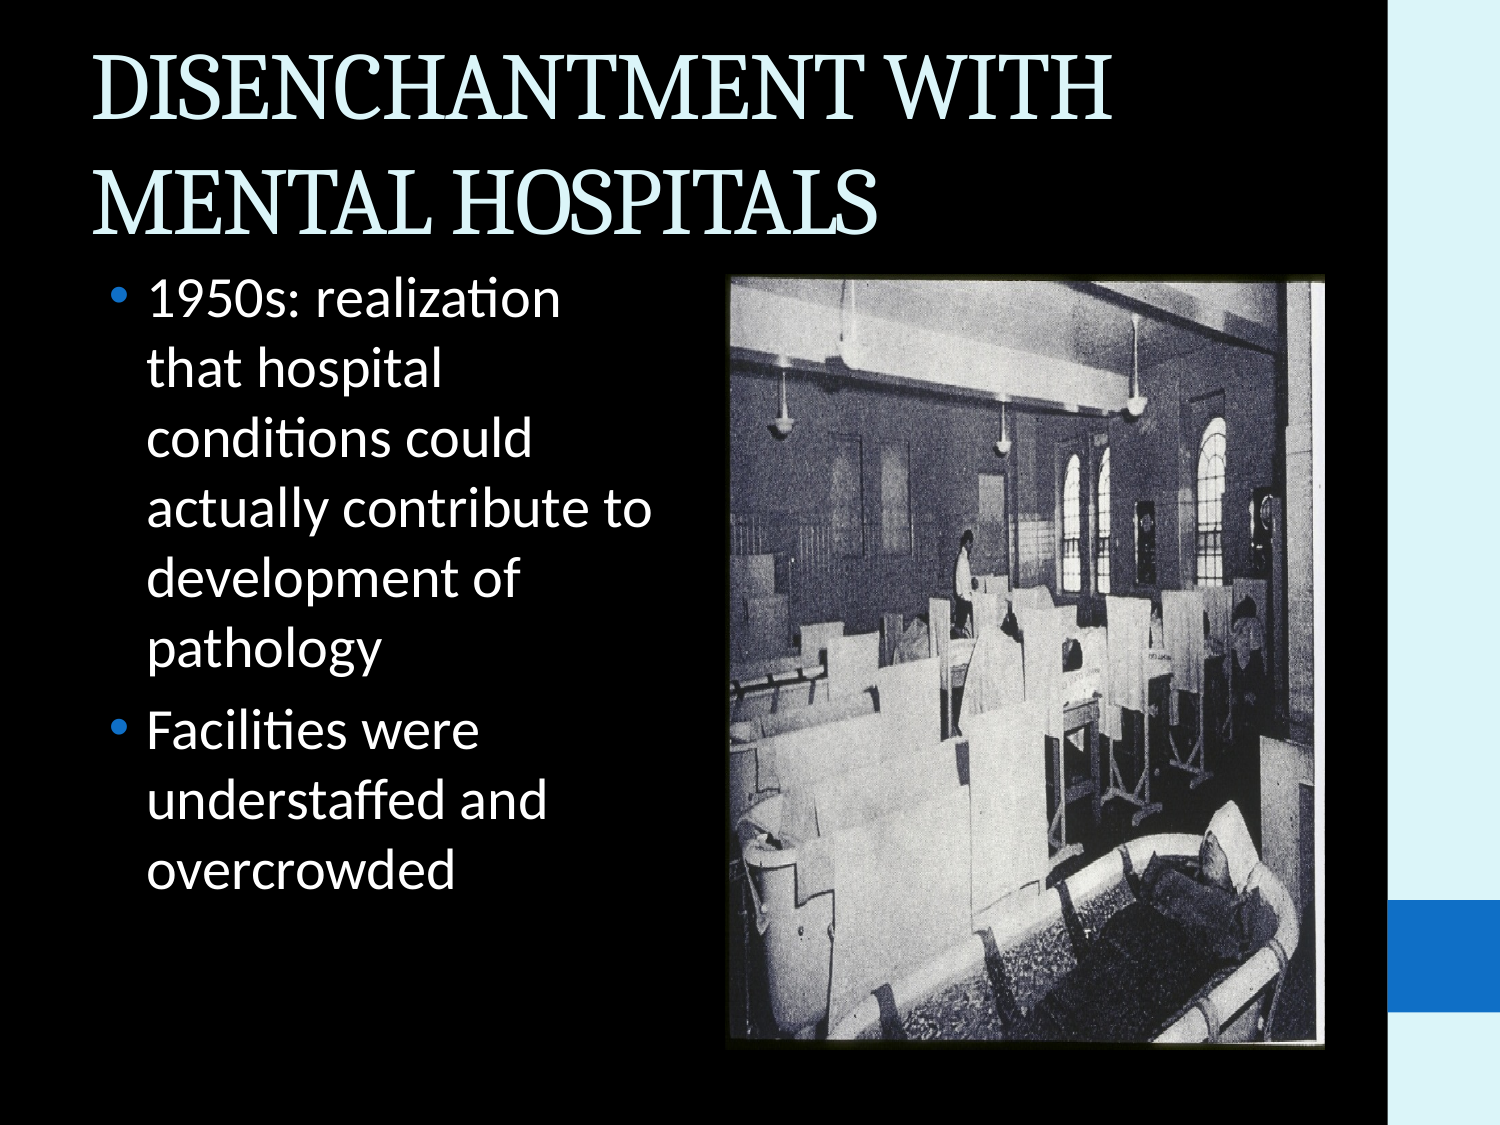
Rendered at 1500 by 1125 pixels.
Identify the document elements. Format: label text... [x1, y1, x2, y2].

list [724, 274, 1326, 1051]
list 1950s: realization that hospital conditions could actually contribute to development of pathology Facilities were understaffed and overcrowded [75, 251, 675, 1005]
title DISENCHANTMENT WITH MENTAL HOSPITALS [75, 45, 1325, 233]
